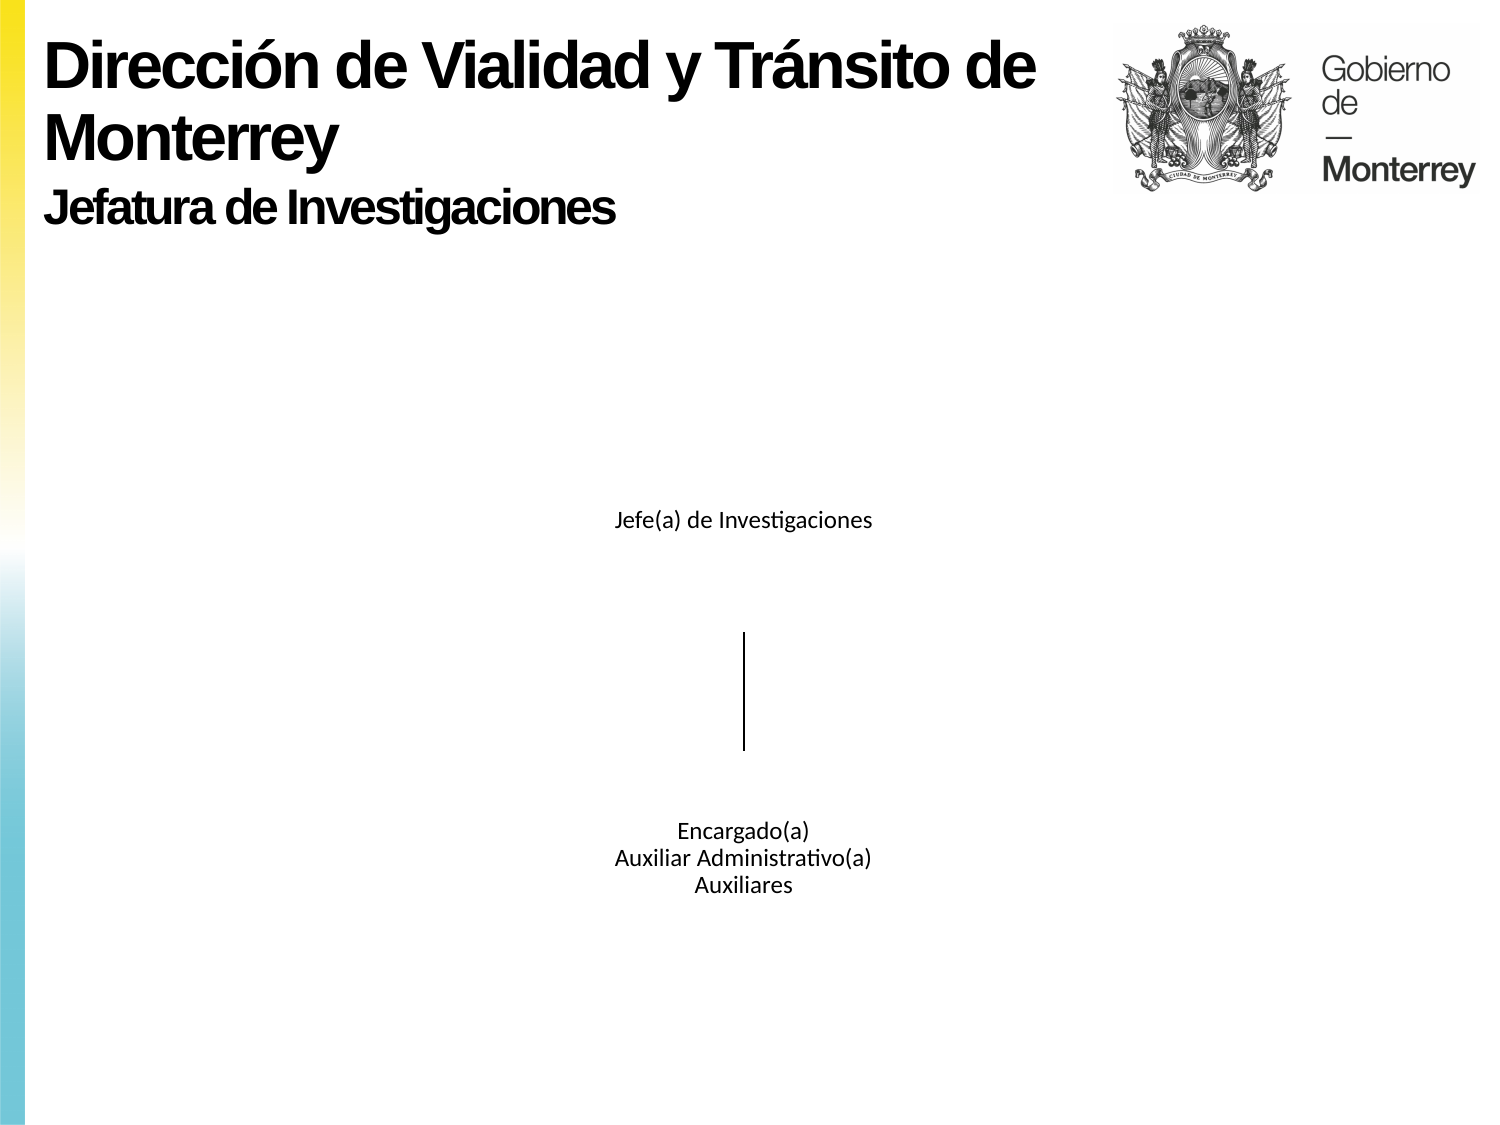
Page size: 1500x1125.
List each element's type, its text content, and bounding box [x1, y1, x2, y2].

text_box Dirección de Vialidad y Tránsito de Monterrey Jefatura de Investigaciones [28, 23, 1149, 243]
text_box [389, 409, 1100, 966]
picture [0, 0, 25, 1125]
picture [1149, 23, 1480, 194]
